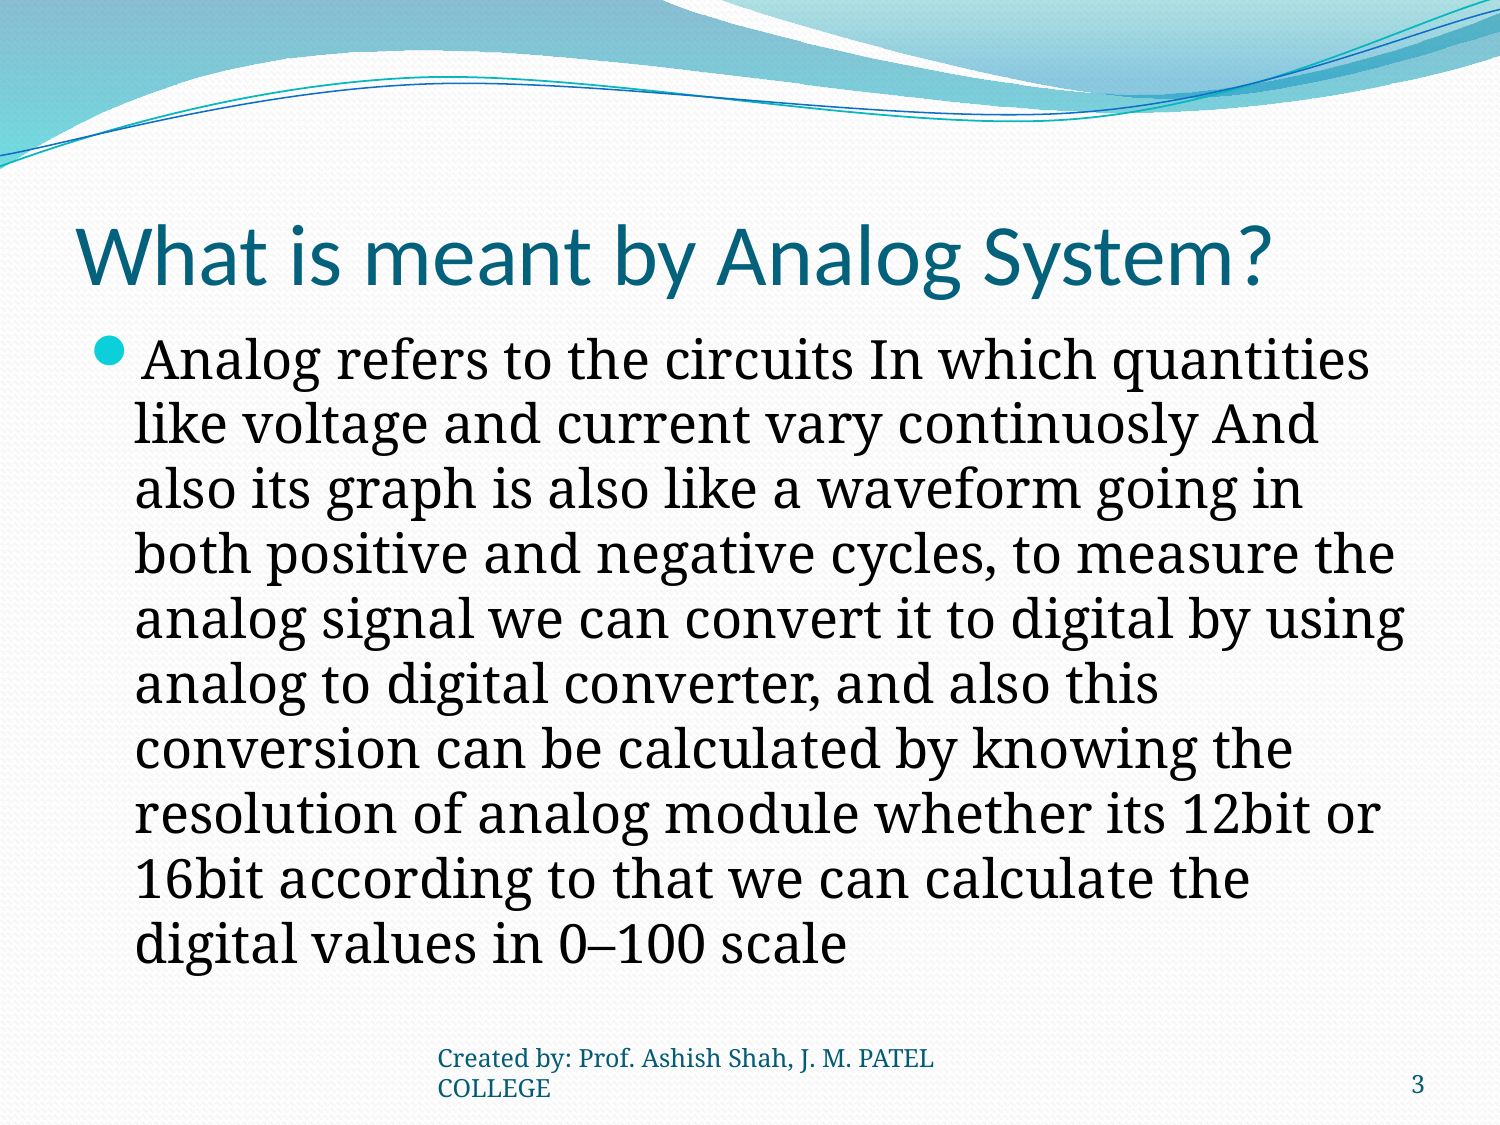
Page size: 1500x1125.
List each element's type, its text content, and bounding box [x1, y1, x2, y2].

slide_number 3 [1299, 1042, 1425, 1103]
list Analog refers to the circuits In which quantities like voltage and current vary continuosly And also its graph is also like a waveform going in both positive and negative cycles, to measure the analog signal we can convert it to digital by using analog to digital converter, and also this conversion can be calculated by knowing the resolution of analog module whether its 12bit or 16bit according to that we can calculate the digital values in 0–100 scale [75, 317, 1425, 1038]
footer Created by: Prof. Ashish Shah, J. M. PATEL COLLEGE [437, 1042, 1043, 1103]
title What is meant by Analog System? [75, 115, 1425, 304]
